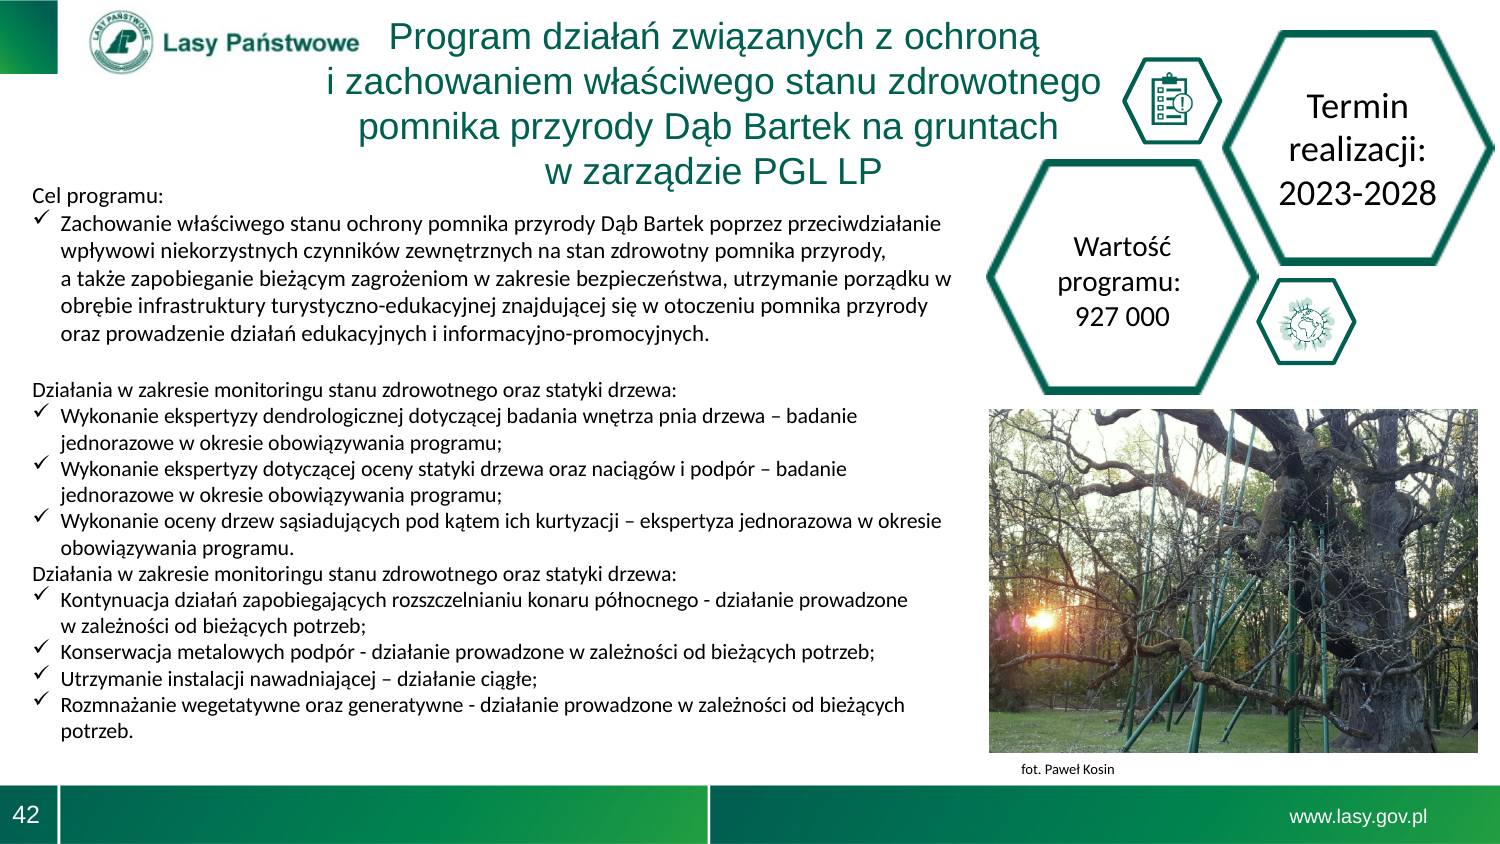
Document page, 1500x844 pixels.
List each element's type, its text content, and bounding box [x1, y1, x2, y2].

text_box [1122, 57, 1217, 145]
text_box Program działań związanych z ochroną i zachowaniem właściwego stanu zdrowotnego pomnika przyrody Dąb Bartek na gruntach w zarządzie PGL LP [188, 4, 1240, 200]
picture [0, 0, 1500, 844]
text_box [1263, 278, 1357, 366]
text_box fot. Paweł Kosin [1006, 761, 1130, 785]
text_box Cel programu: Zachowanie właściwego stanu ochrony pomnika przyrody Dąb Bartek poprzez przeciwdziałanie wpływowi niekorzystnych czynników zewnętrznych na stan zdrowotny pomnika przyrody, a także zapobieganie bieżącym zagrożeniom w zakresie bezpieczeństwa, utrzymanie porządku w obrębie infrastruktury turystyczno-edukacyjnej znajdującej się w otoczeniu pomnika przyrody oraz prowadzenie działań edukacyjnych i informacyjno-promocyjnych. Działania w zakresie monitoringu stanu zdrowotnego oraz statyki drzewa: Wykonanie ekspertyzy dendrologicznej dotyczącej badania wnętrza pnia drzewa – badanie jednorazowe w okresie obowiązywania programu; Wykonanie ekspertyzy dotyczącej oceny statyki drzewa oraz naciągów i podpór – badanie jednorazowe w okresie obowiązywania programu; Wykonanie oceny drzew sąsiadujących pod kątem ich kurtyzacji – ekspertyza jednorazowa w okresie obowiązywania programu. Działania w zakresie monitoringu stanu zdrowotnego oraz statyki drzewa: Kontynuacja działań zapobiegających rozszczelnianiu konaru północnego - działanie prowadzone w zależności od bieżących potrzeb; Konserwacja metalowych podpór - działanie prowadzone w zależności od bieżących potrzeb; Utrzymanie instalacji nawadniającej – działanie ciągłe; Rozmnażanie wegetatywne oraz generatywne - działanie prowadzone w zależności od bieżących potrzeb. [17, 173, 969, 844]
picture [1151, 72, 1194, 125]
